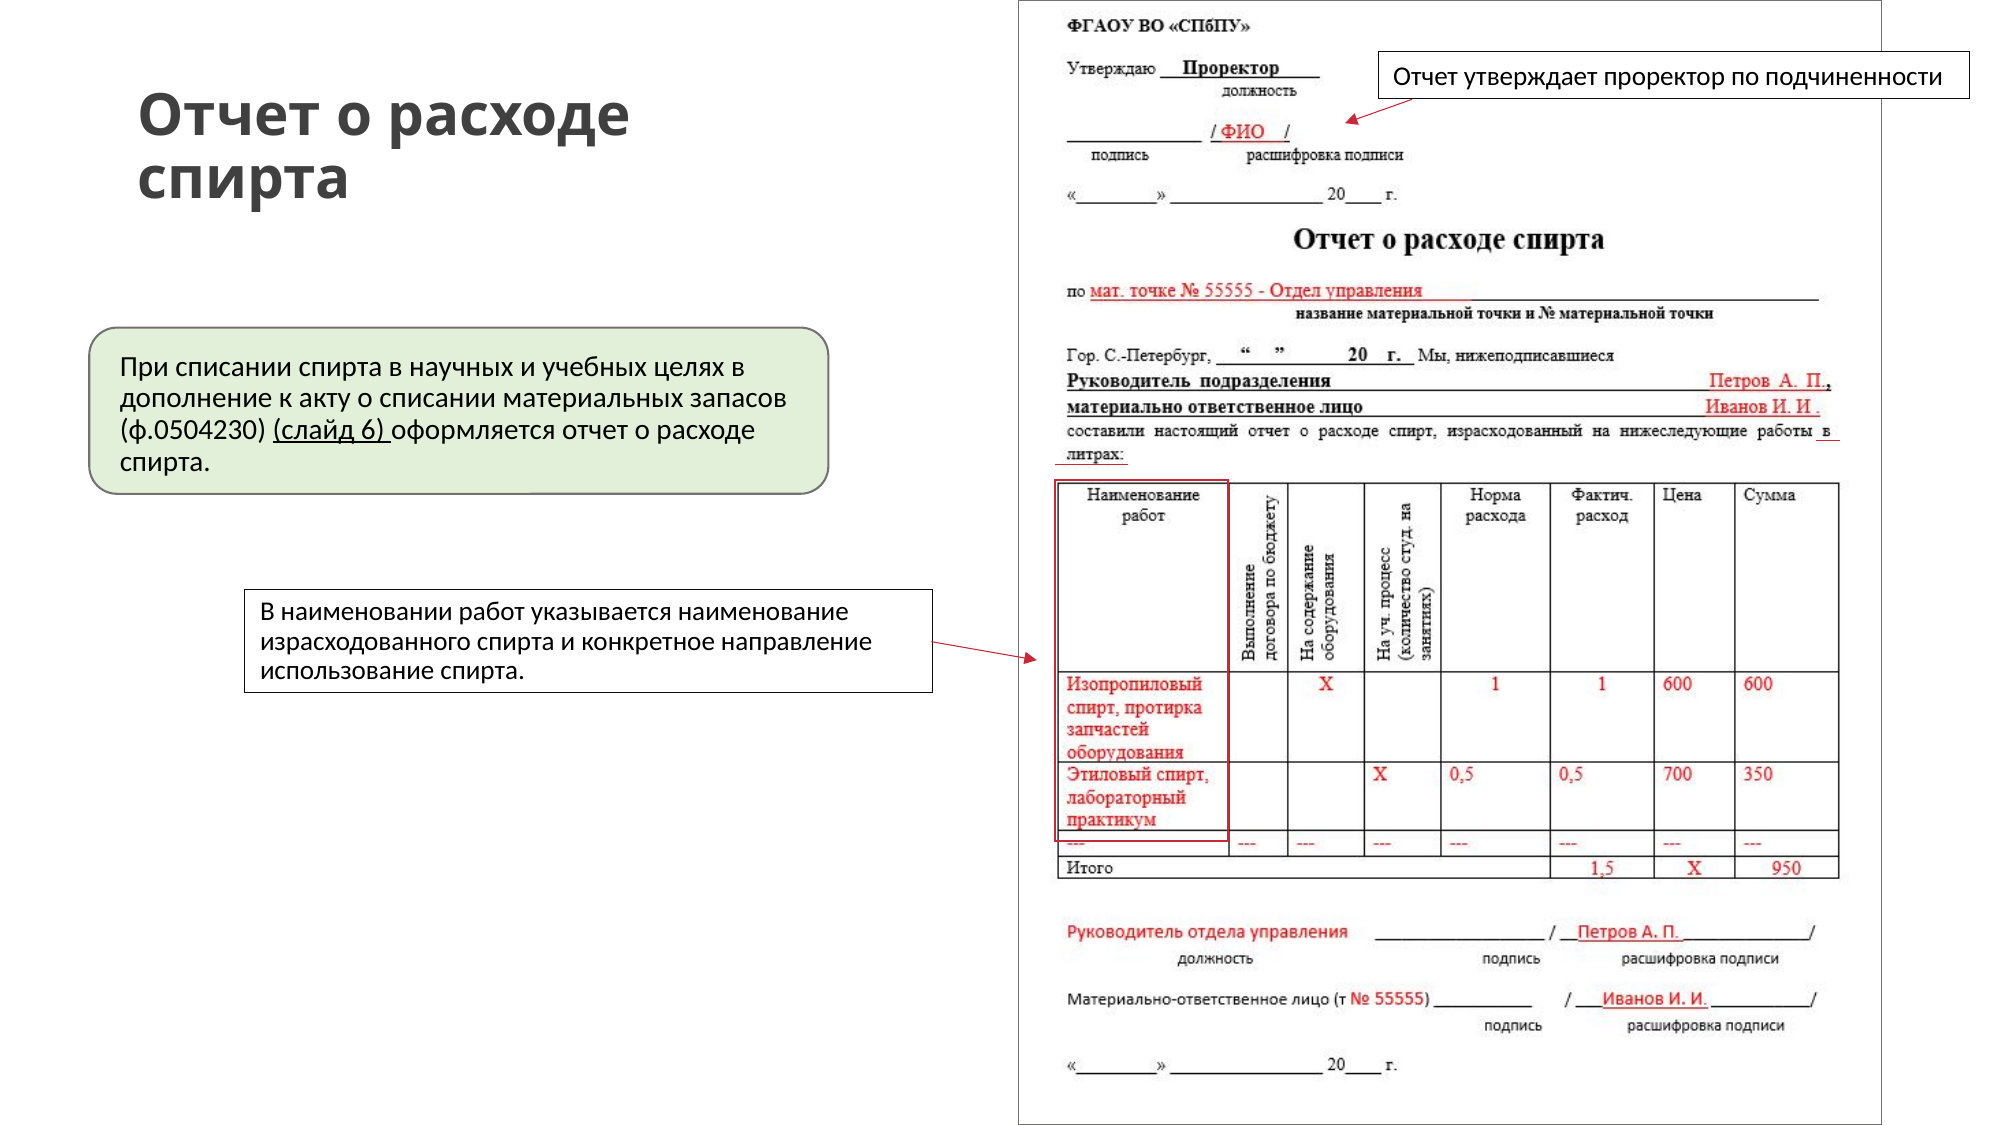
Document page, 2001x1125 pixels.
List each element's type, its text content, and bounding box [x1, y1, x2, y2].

text_box В наименовании работ указывается наименование израсходованного спирта и конкретное направление использование спирта. [244, 589, 933, 693]
title Отчет о расходе спирта [122, 75, 768, 219]
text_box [1344, 99, 1412, 124]
picture [1018, 0, 1882, 1125]
text_box Отчет утверждает проректор по подчиненности [1882, 51, 1970, 99]
text_box [88, 326, 830, 492]
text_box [931, 641, 1037, 661]
text_box При списании спирта в научных и учебных целях в дополнение к акту о списании материальных запасов (ф.0504230) (слайд 6) оформляется отчет о расходе спирта. [104, 343, 820, 538]
